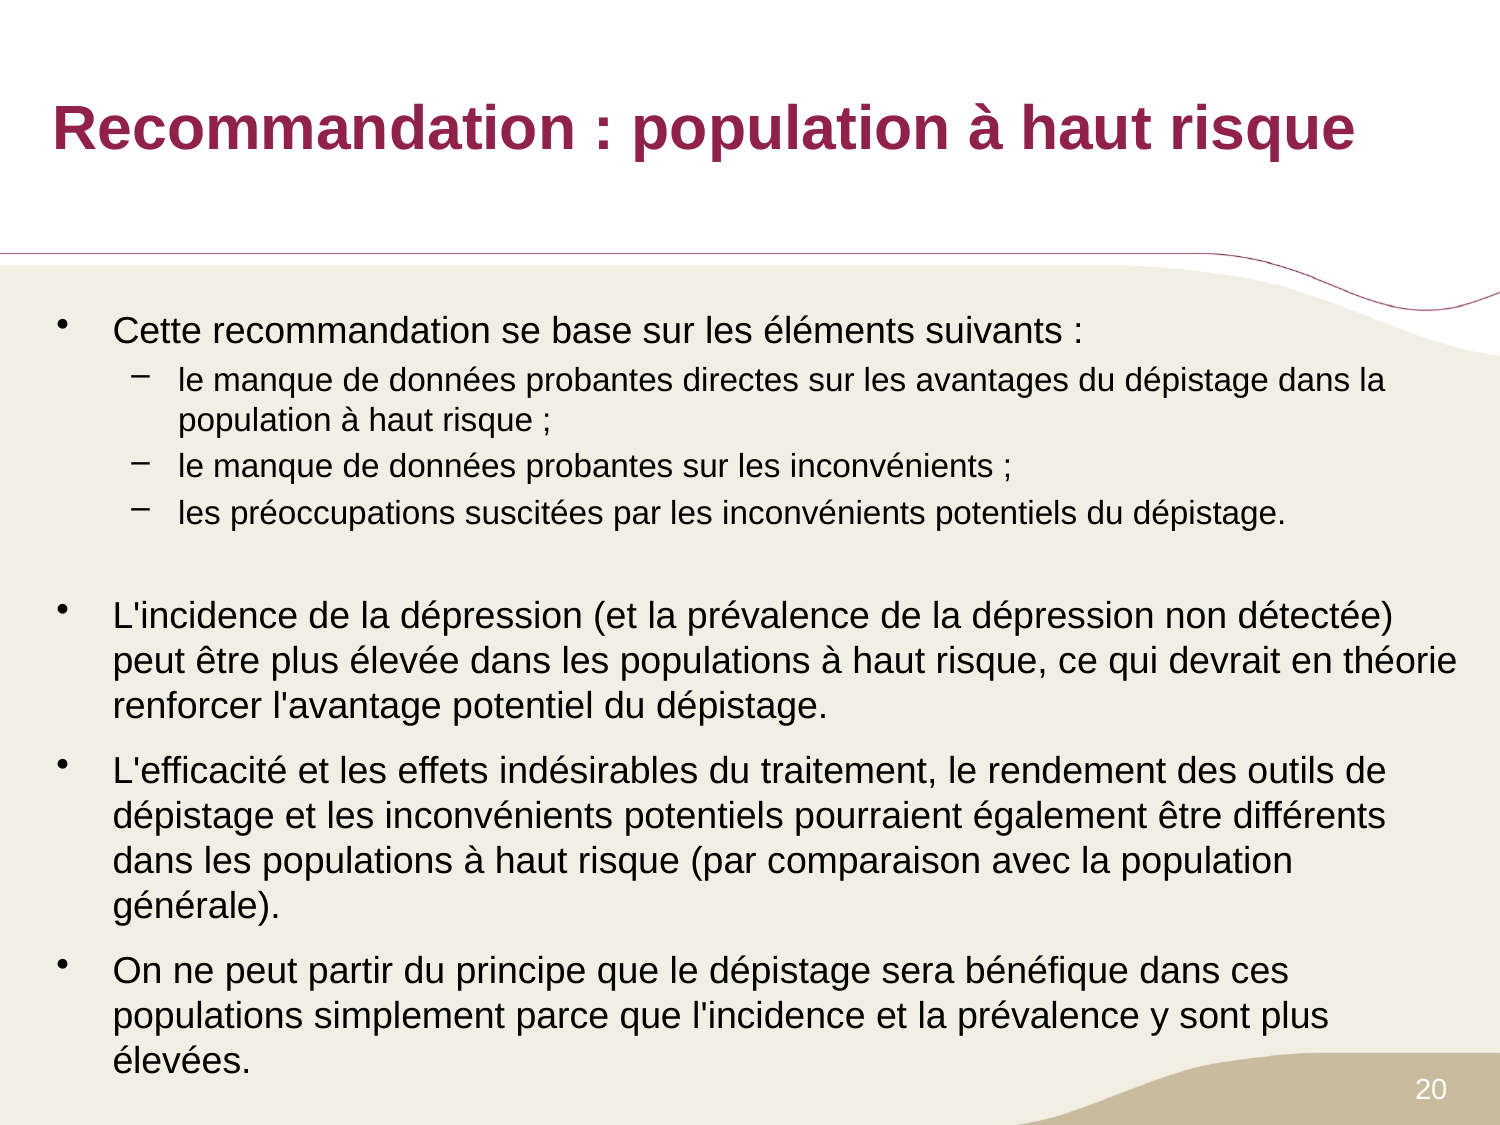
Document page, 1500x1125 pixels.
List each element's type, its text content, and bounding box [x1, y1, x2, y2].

slide_number 20 [1149, 1062, 1463, 1113]
picture [0, 0, 1500, 1125]
title Recommandation : population à haut risque [37, 24, 1500, 226]
list Cette recommandation se base sur les éléments suivants : le manque de données probantes directes sur les avantages du dépistage dans la population à haut risque ; le manque de données probantes sur les inconvénients ; les préoccupations suscitées par les inconvénients potentiels du dépistage. L'incidence de la dépression (et la prévalence de la dépression non détectée) peut être plus élevée dans les populations à haut risque, ce qui devrait en théorie renforcer l'avantage potentiel du dépistage. L'efficacité et les effets indésirables du traitement, le rendement des outils de dépistage et les inconvénients potentiels pourraient également être différents dans les populations à haut risque (par comparaison avec la population générale). On ne peut partir du principe que le dépistage sera bénéfique dans ces populations simplement parce que l'incidence et la prévalence y sont plus élevées. [41, 245, 1483, 1036]
